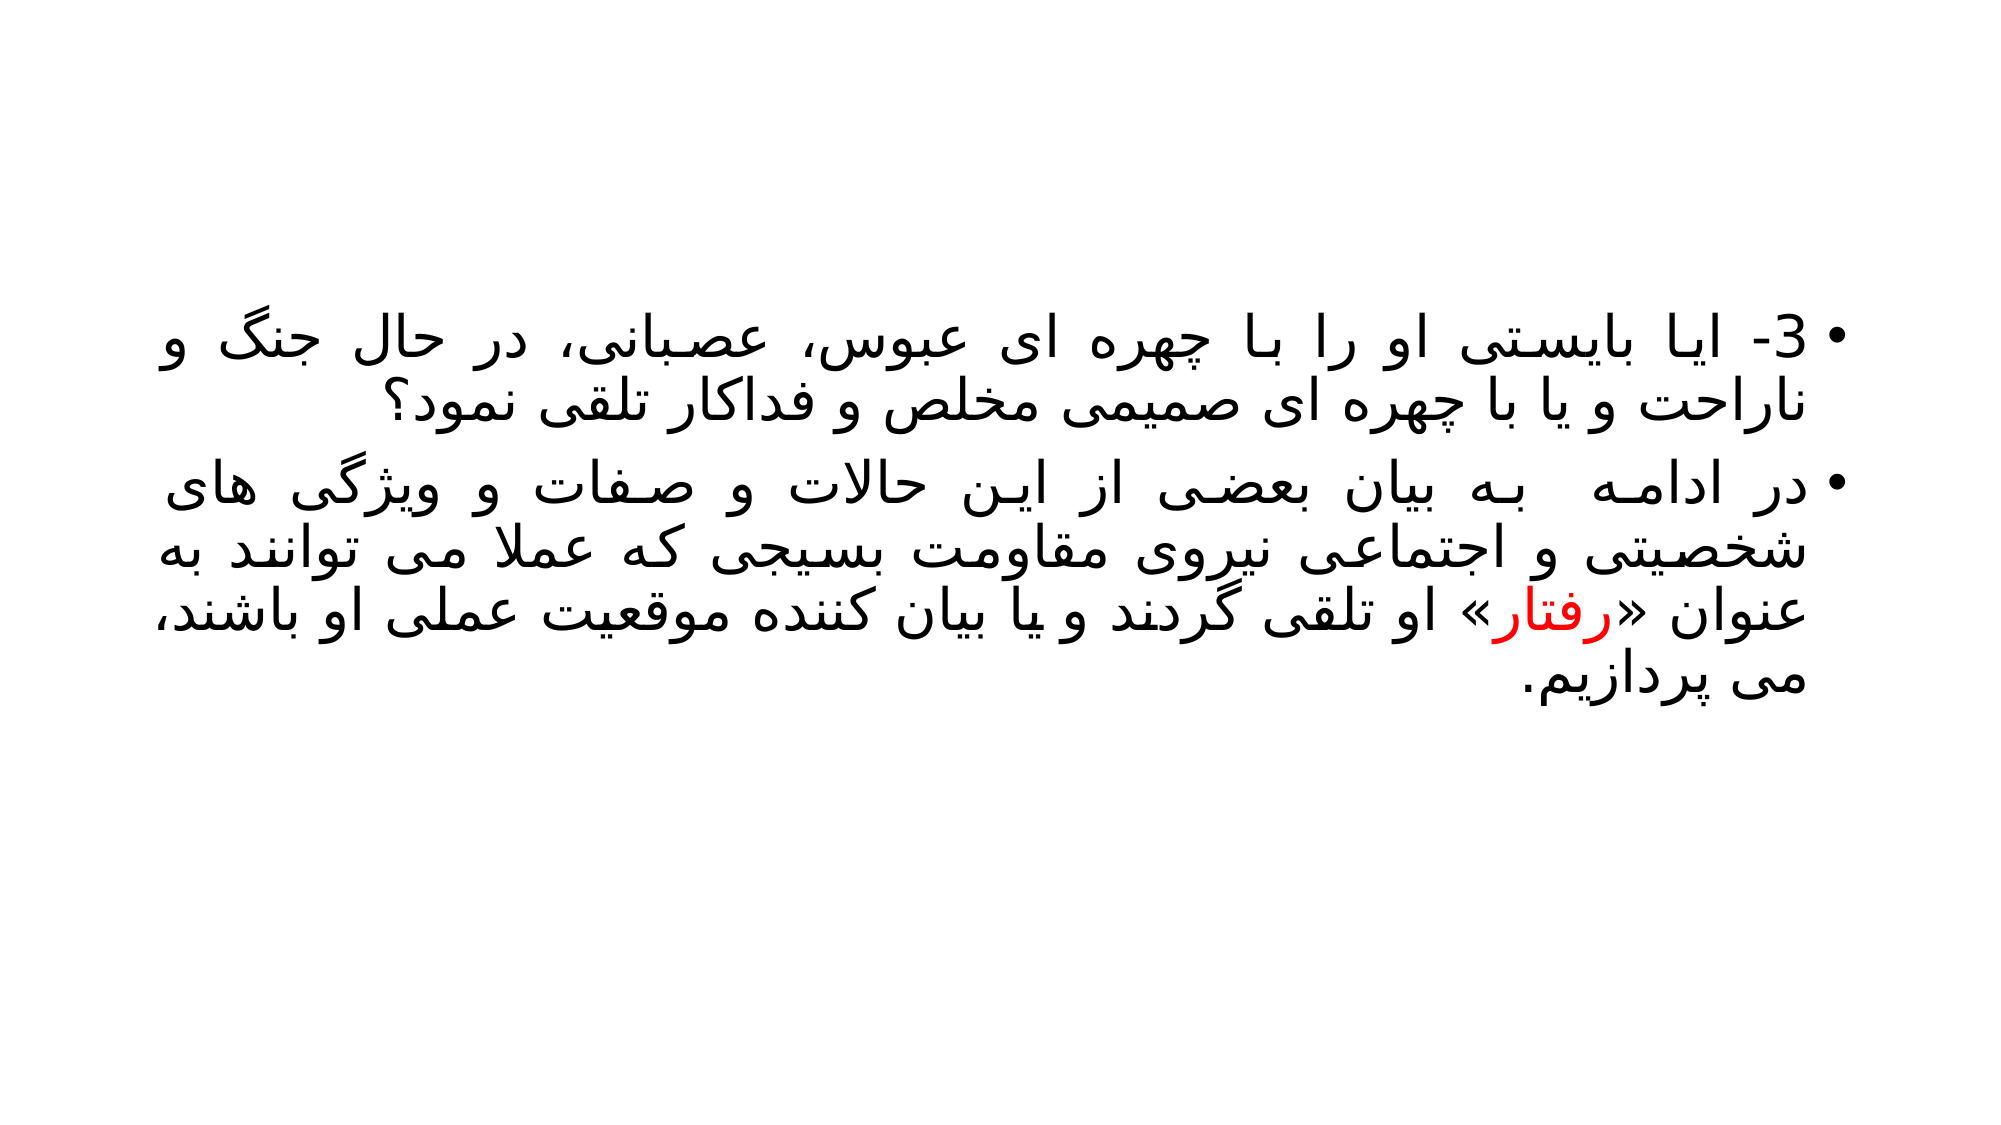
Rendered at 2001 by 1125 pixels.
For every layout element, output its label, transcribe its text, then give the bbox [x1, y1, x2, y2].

list 3- ایا بایستی او را با چهره ای عبوس، عصبانی، در حال جنگ و ناراحت و یا با چهره ای صمیمی مخلص و فداکار تلقی نمود؟ در ادامه به بیان بعضی از این حالات و صفات و ویژگی های شخصیتی و اجتماعی نیروی مقاومت بسیجی که عملا می توانند به عنوان «رفتار» او تلقی گردند و یا بیان کننده موقعیت عملی او باشند، می پردازیم. [137, 299, 1863, 1014]
